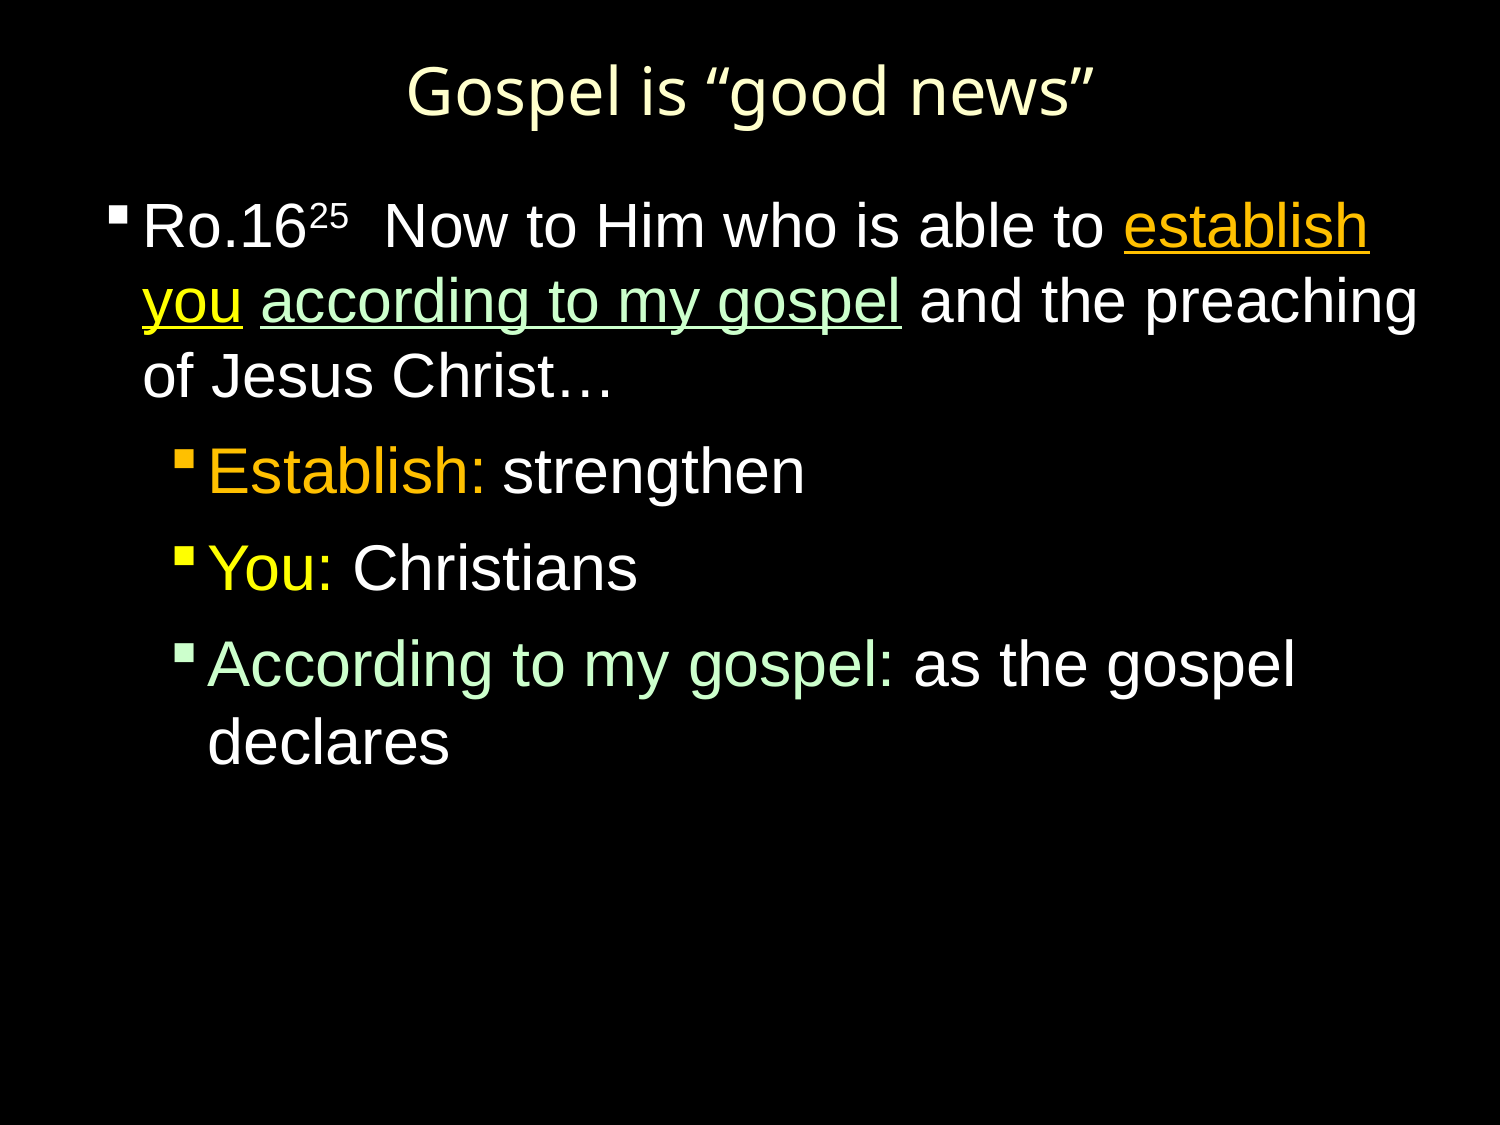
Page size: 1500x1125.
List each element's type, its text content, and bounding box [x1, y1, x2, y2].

list Ro.1625 Now to Him who is able to establish you according to my gospel and the preaching of Jesus Christ… Establish: strengthen You: Christians According to my gospel: as the gospel declares [51, 177, 1451, 1057]
title Gospel is “good news” [50, 0, 1450, 178]
